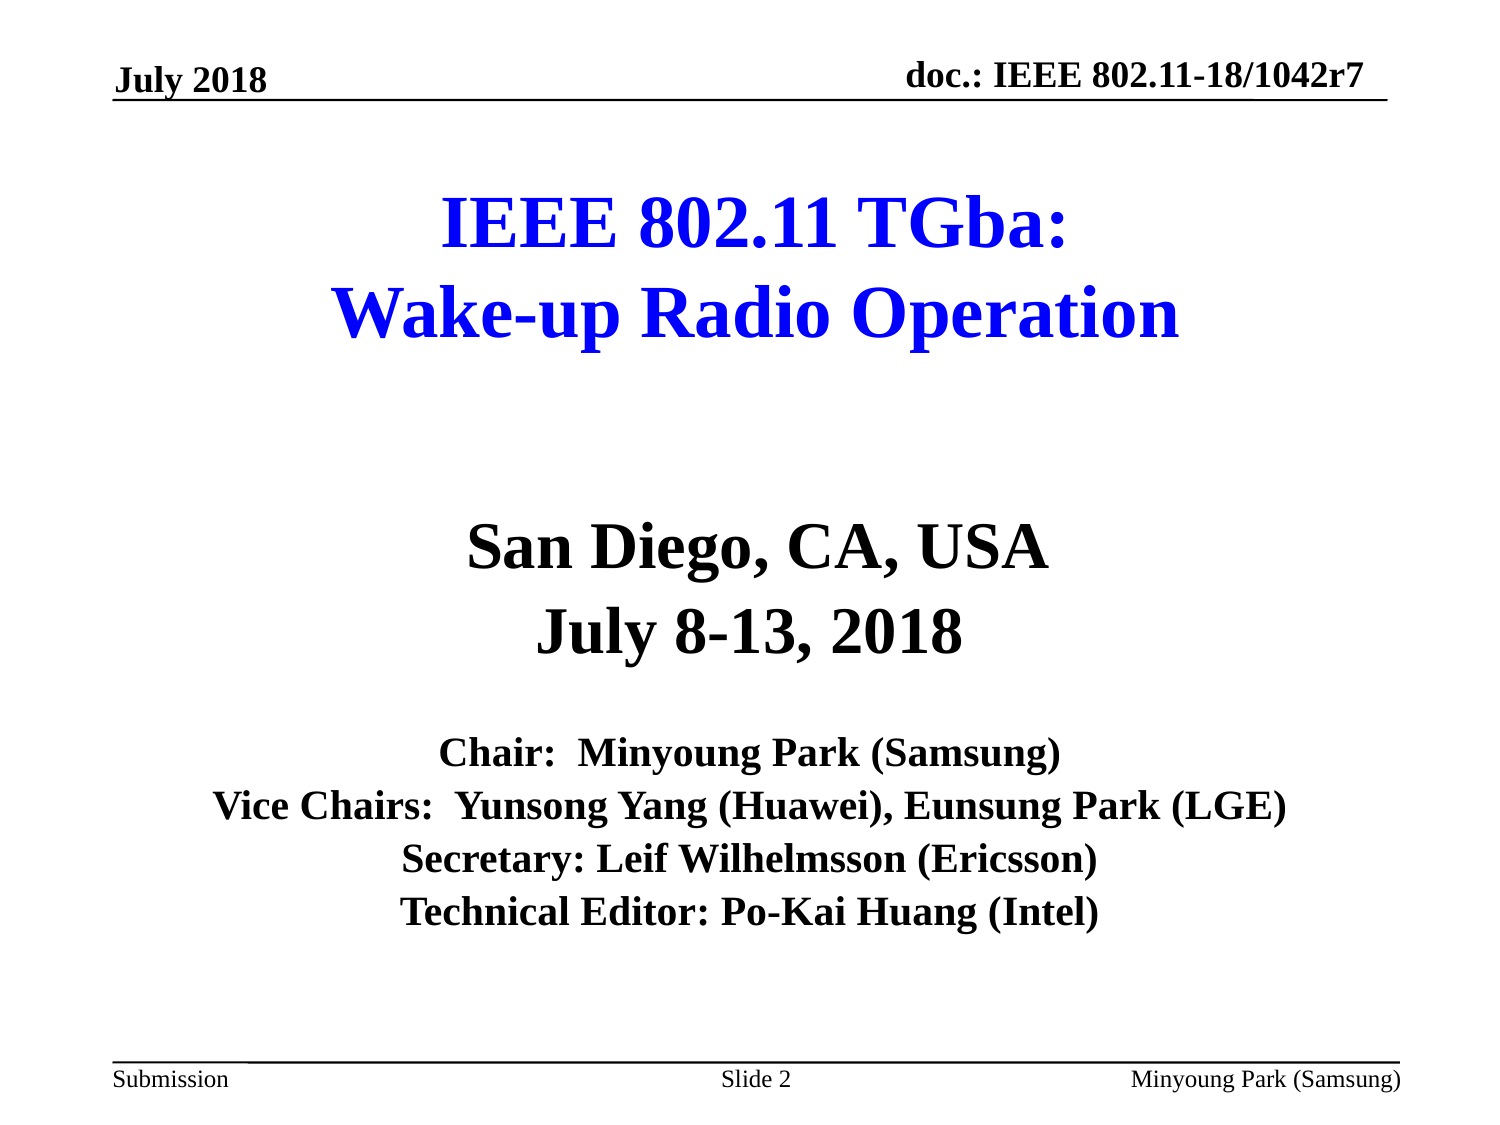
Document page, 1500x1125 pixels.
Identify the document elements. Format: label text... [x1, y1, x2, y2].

footer Minyoung Park (Samsung) [949, 1061, 1402, 1093]
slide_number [114, 54, 335, 101]
title IEEE 802.11 TGba: Wake-up Radio Operation [117, 175, 1393, 351]
list San Diego, CA, USA July 8-13, 2018 Chair: Minyoung Park (Samsung) Vice Chairs: Yunsong Yang (Huawei), Eunsung Park (LGE) Secretary: Leif Wilhelmsson (Ericsson) Technical Editor: Po-Kai Huang (Intel) [112, 324, 1388, 1000]
slide_number Slide 2 [712, 1061, 800, 1093]
